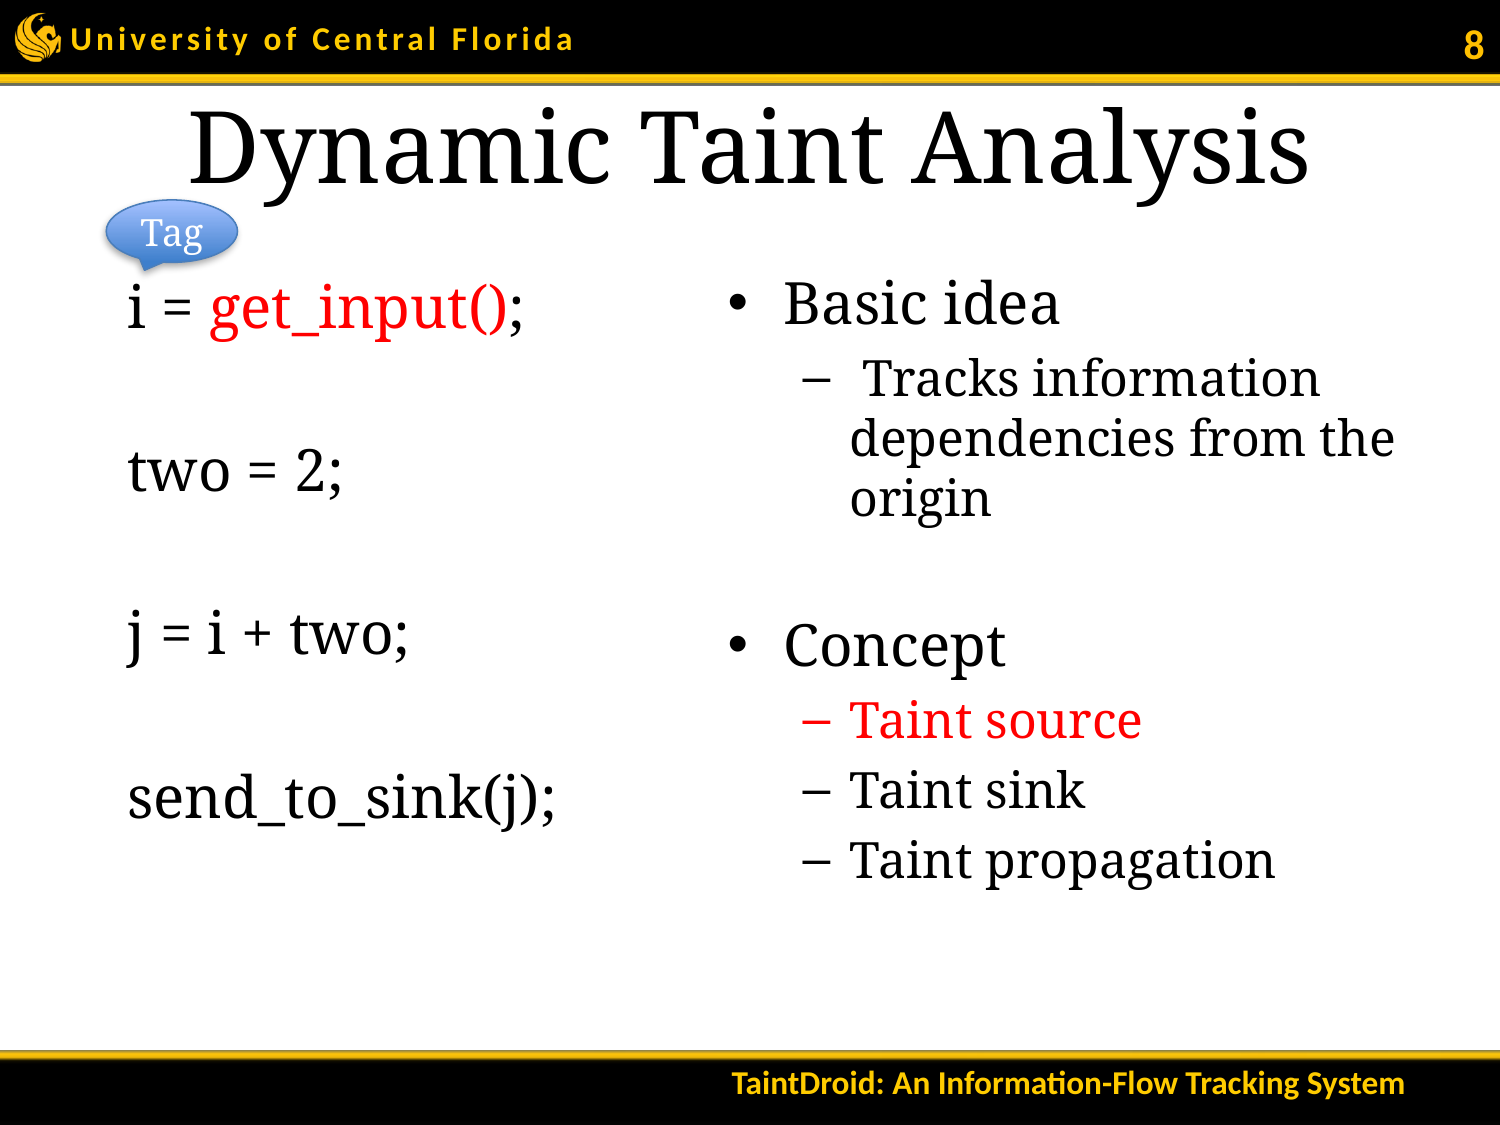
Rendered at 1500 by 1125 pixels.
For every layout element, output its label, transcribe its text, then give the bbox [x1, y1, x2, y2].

picture [0, 0, 1500, 1125]
title Dynamic Taint Analysis [74, 74, 1426, 213]
slide_number 8 [1149, 12, 1500, 73]
list Basic idea Tracks information dependencies from the origin Concept Taint source Taint sink Taint propagation [712, 258, 1413, 1035]
text_box Tag [105, 199, 239, 271]
text_box i = get_input(); two = 2; j = i + two; send_to_sink(j); [112, 262, 664, 1038]
